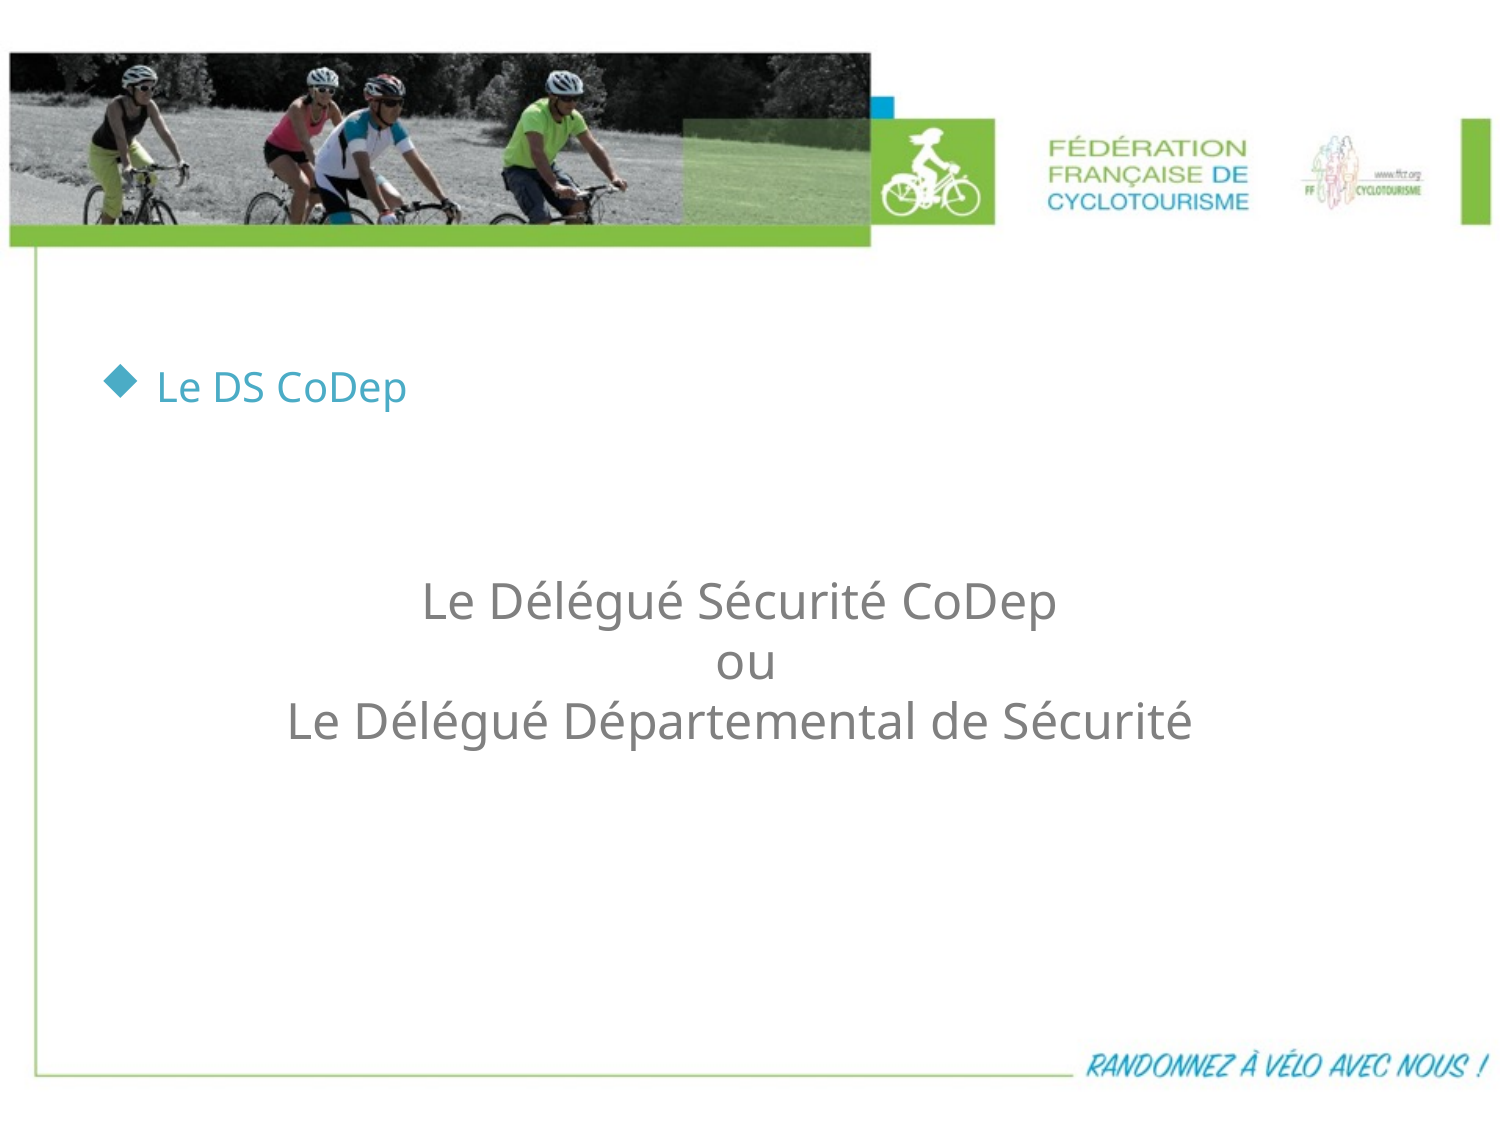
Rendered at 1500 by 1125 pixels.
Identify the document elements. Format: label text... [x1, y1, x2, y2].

text_box Le Délégué Sécurité CoDep ou Le Délégué Départemental de Sécurité [220, 562, 1260, 758]
list Le DS CoDep [85, 358, 1396, 1008]
picture [0, 16, 1500, 1113]
